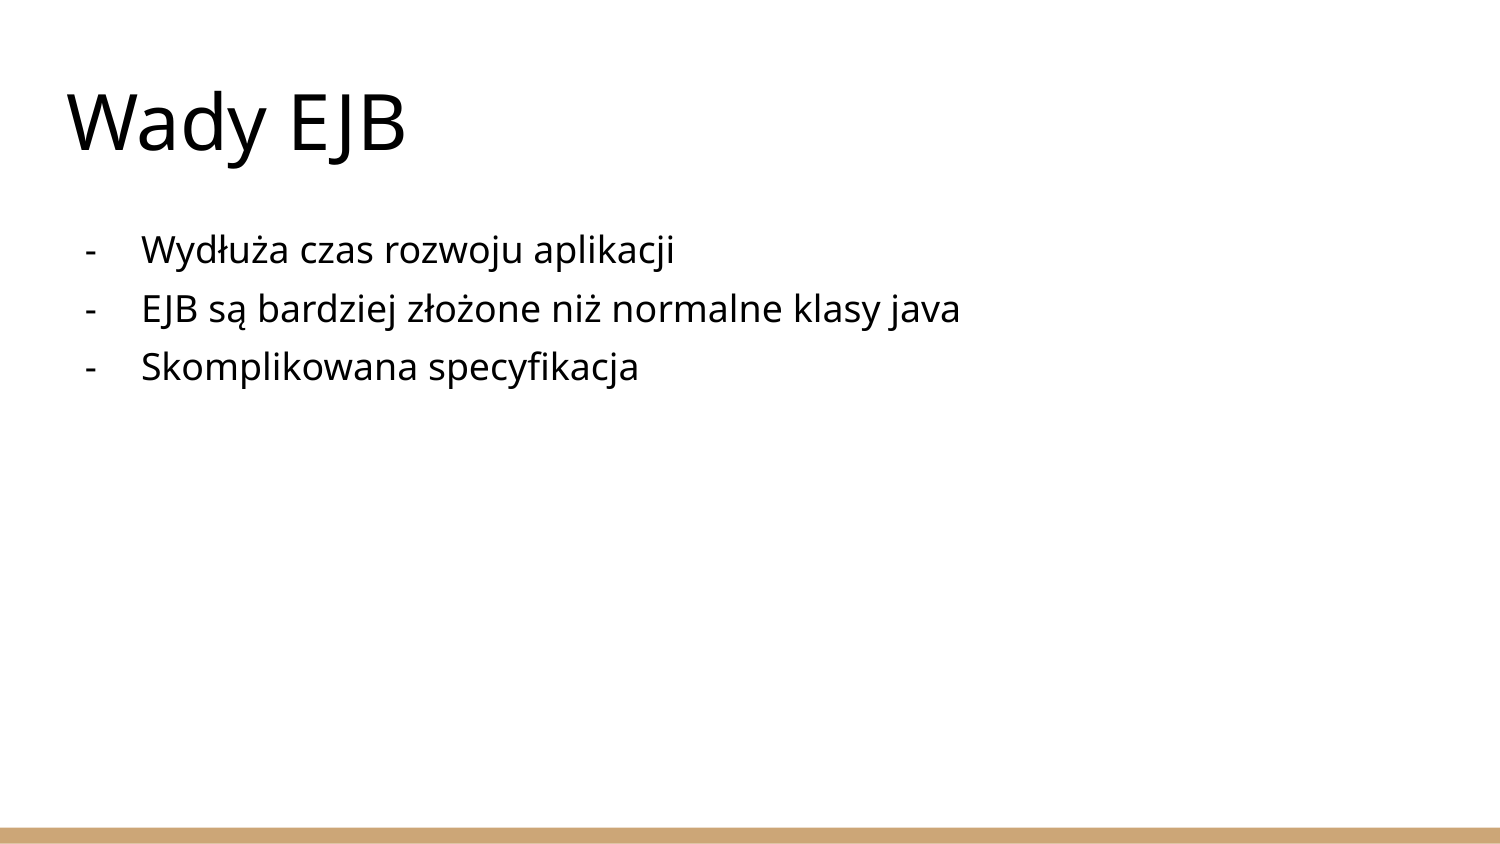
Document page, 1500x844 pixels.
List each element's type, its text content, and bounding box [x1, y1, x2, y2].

list Wydłuża czas rozwoju aplikacji EJB są bardziej złożone niż normalne klasy java Skomplikowana specyfikacja [51, 200, 1449, 752]
title Wady EJB [51, 51, 1449, 189]
